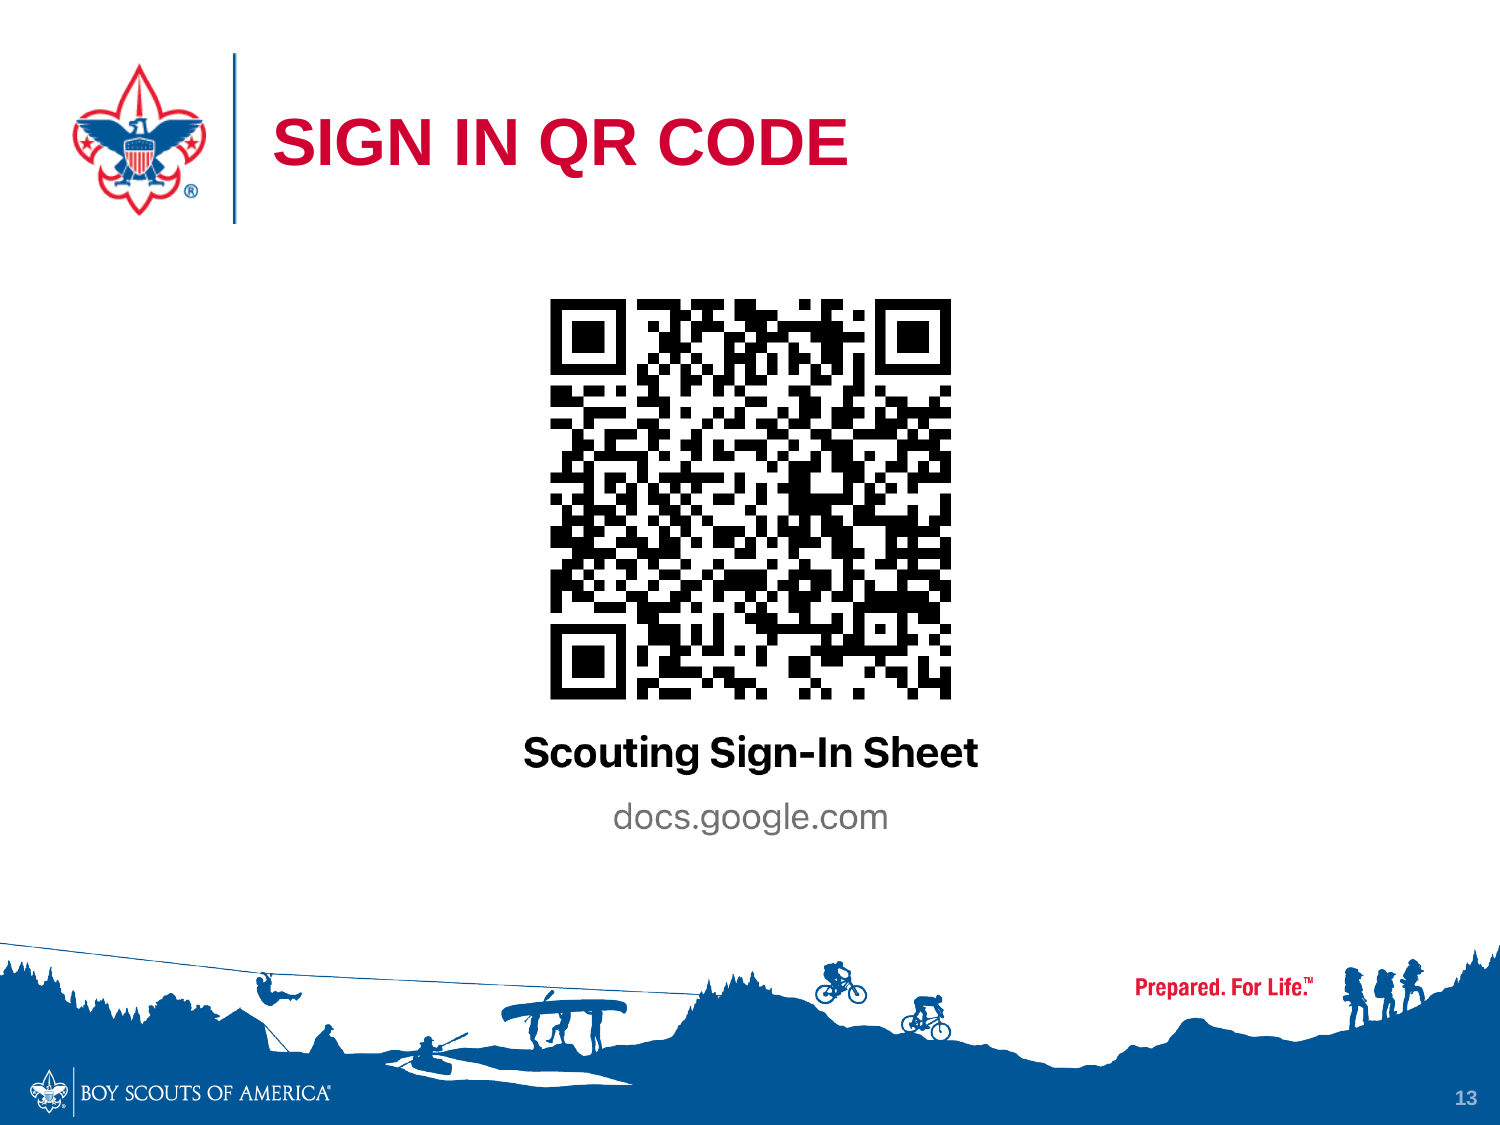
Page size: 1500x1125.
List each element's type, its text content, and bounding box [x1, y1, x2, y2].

picture [462, 190, 1037, 934]
picture [72, 53, 237, 224]
picture [0, 941, 1500, 1125]
slide_number 13 [1425, 1067, 1493, 1125]
title SIGN IN QR CODE [256, 44, 1413, 233]
